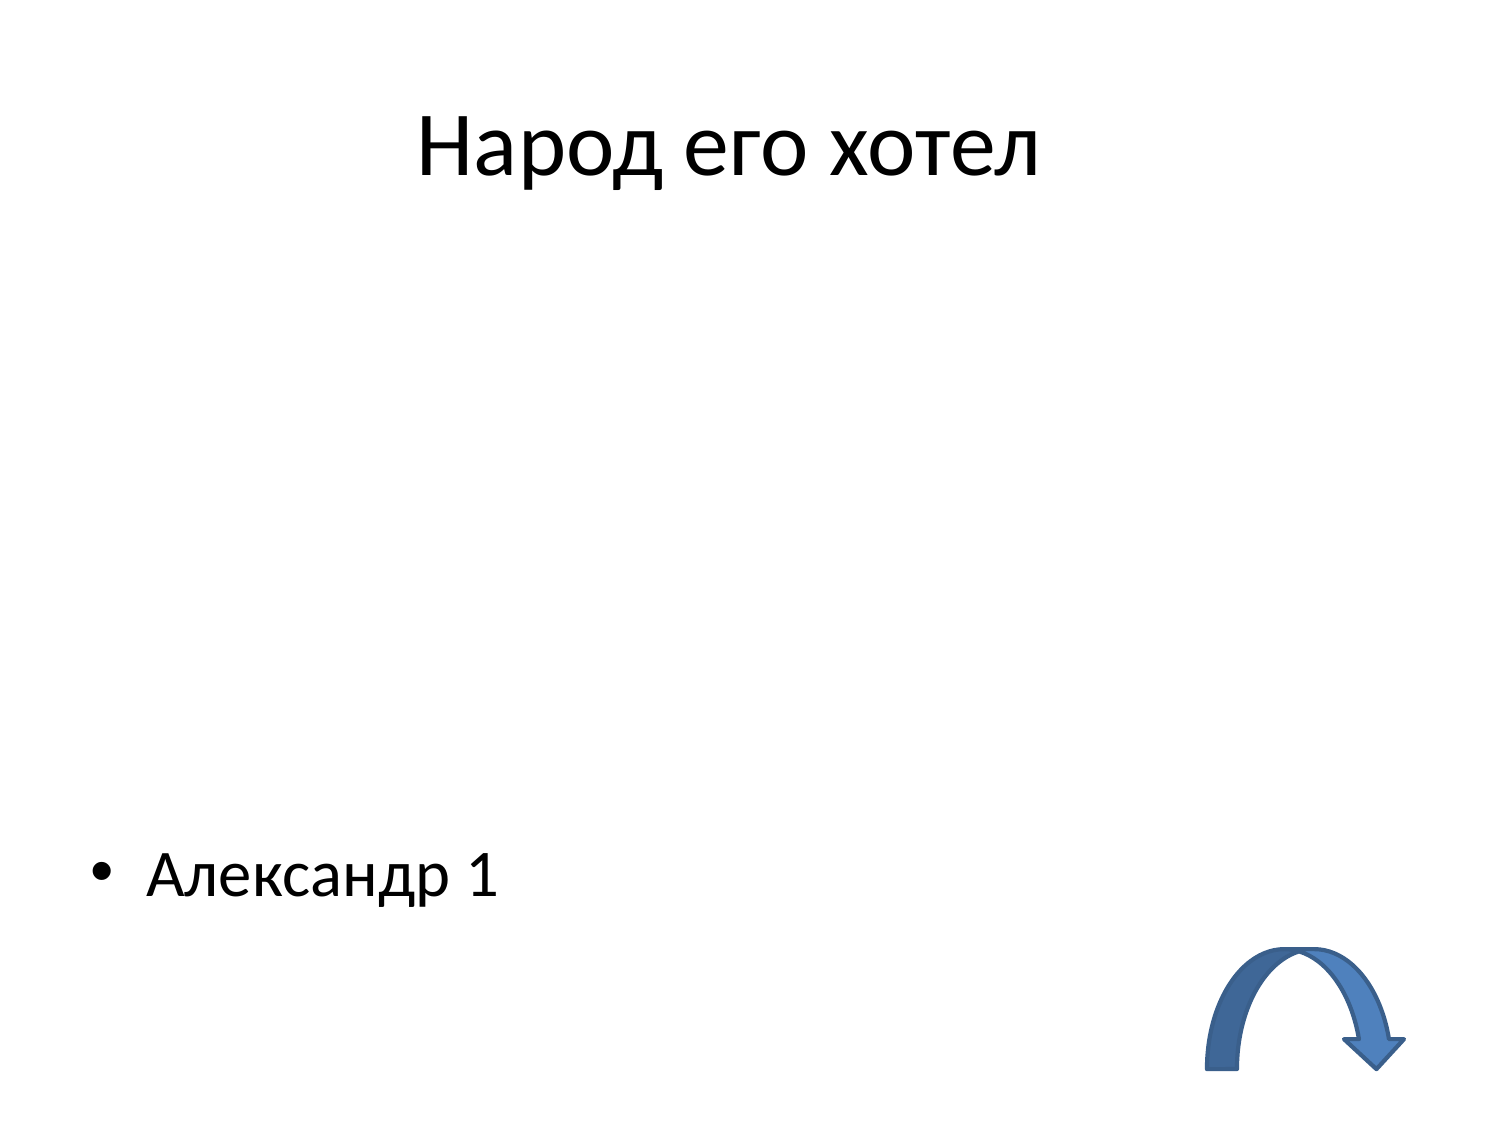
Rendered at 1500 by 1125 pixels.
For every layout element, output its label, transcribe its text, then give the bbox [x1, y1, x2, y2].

title Народ его хотел [75, 45, 1425, 233]
list Александр 1 [75, 262, 1425, 1005]
text_box [1204, 947, 1406, 1072]
